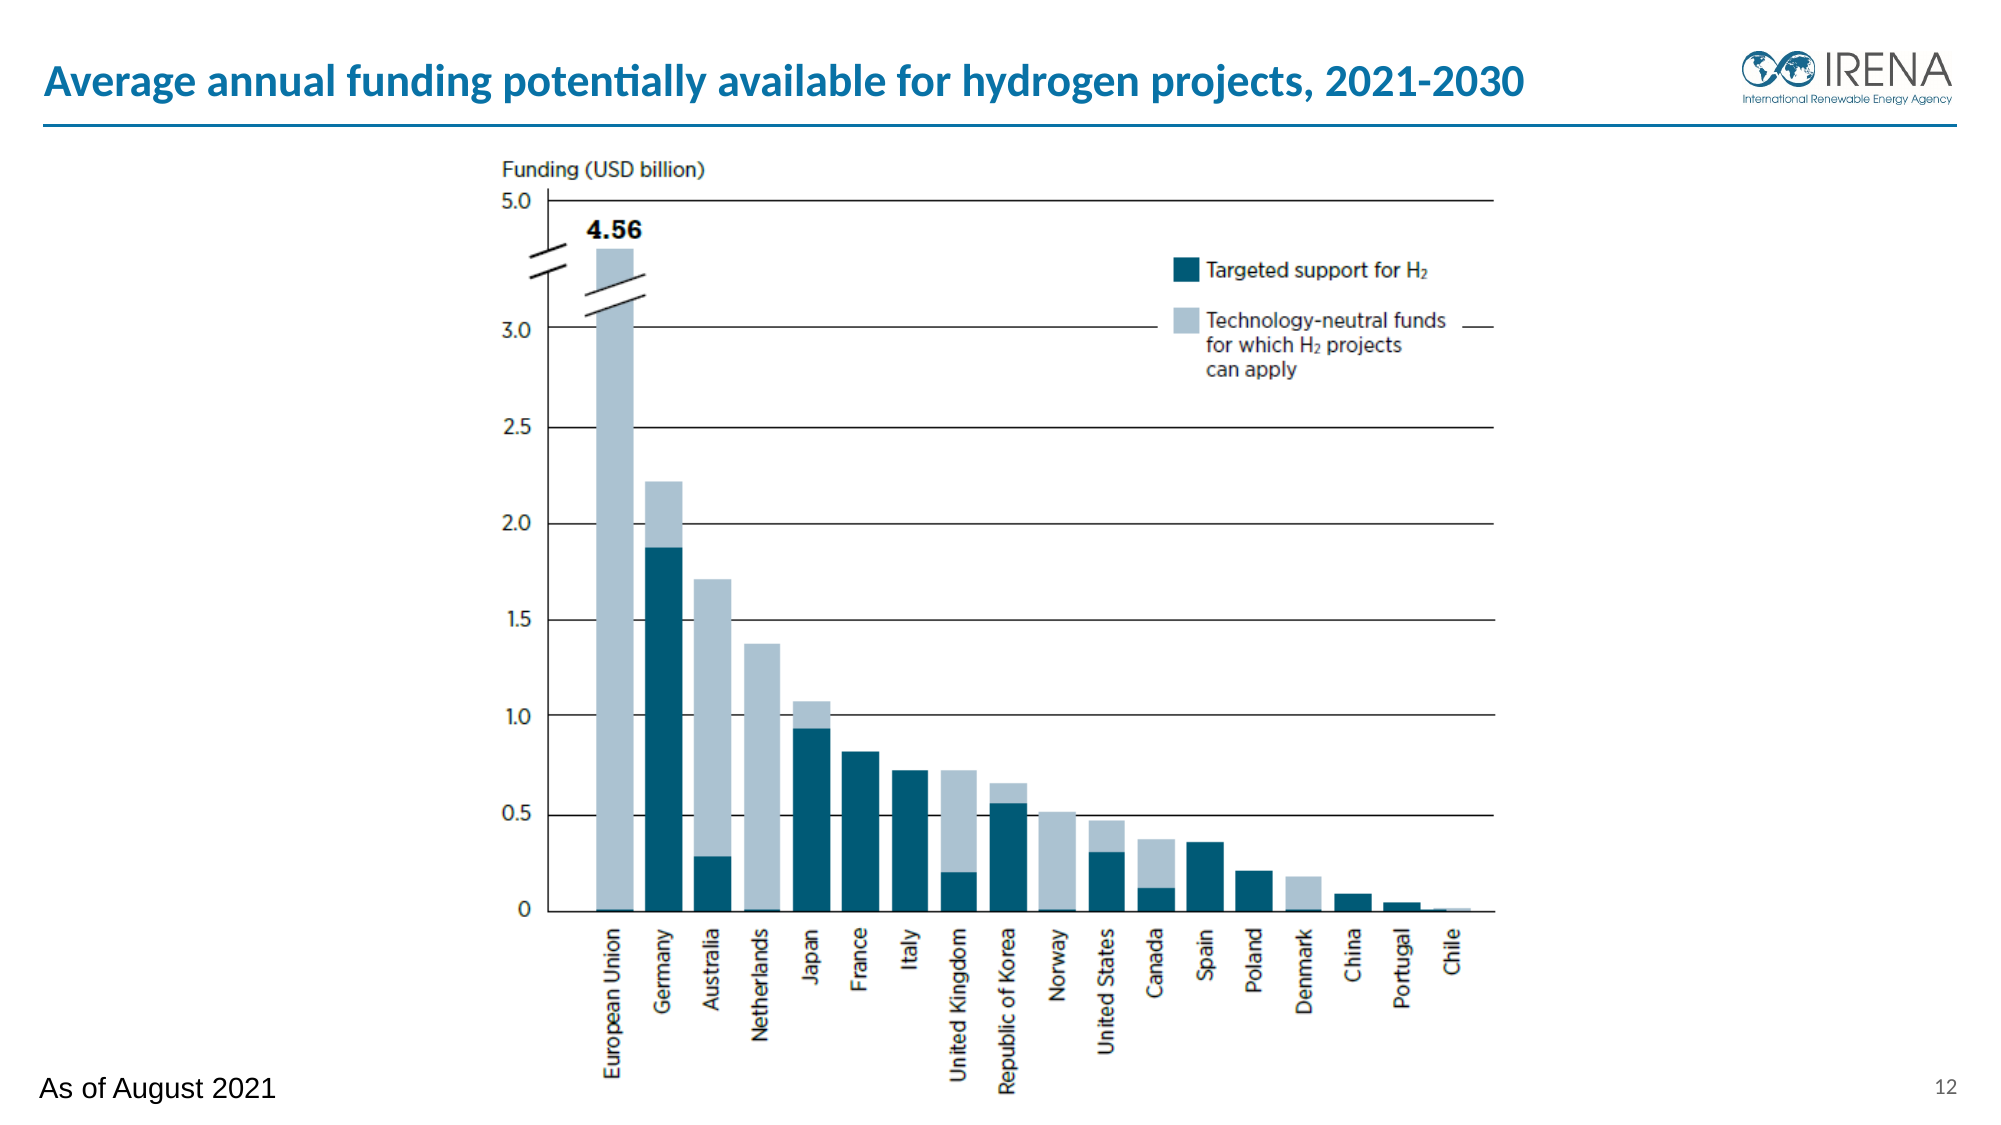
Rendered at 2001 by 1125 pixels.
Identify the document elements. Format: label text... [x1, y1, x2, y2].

slide_number 12 [1896, 1071, 1958, 1108]
picture [1905, 51, 1952, 105]
text_box Average annual funding potentially available for hydrogen projects, 2021-2030 [43, 38, 1905, 118]
text_box As of August 2021 [24, 1061, 293, 1112]
picture [482, 146, 1517, 1108]
